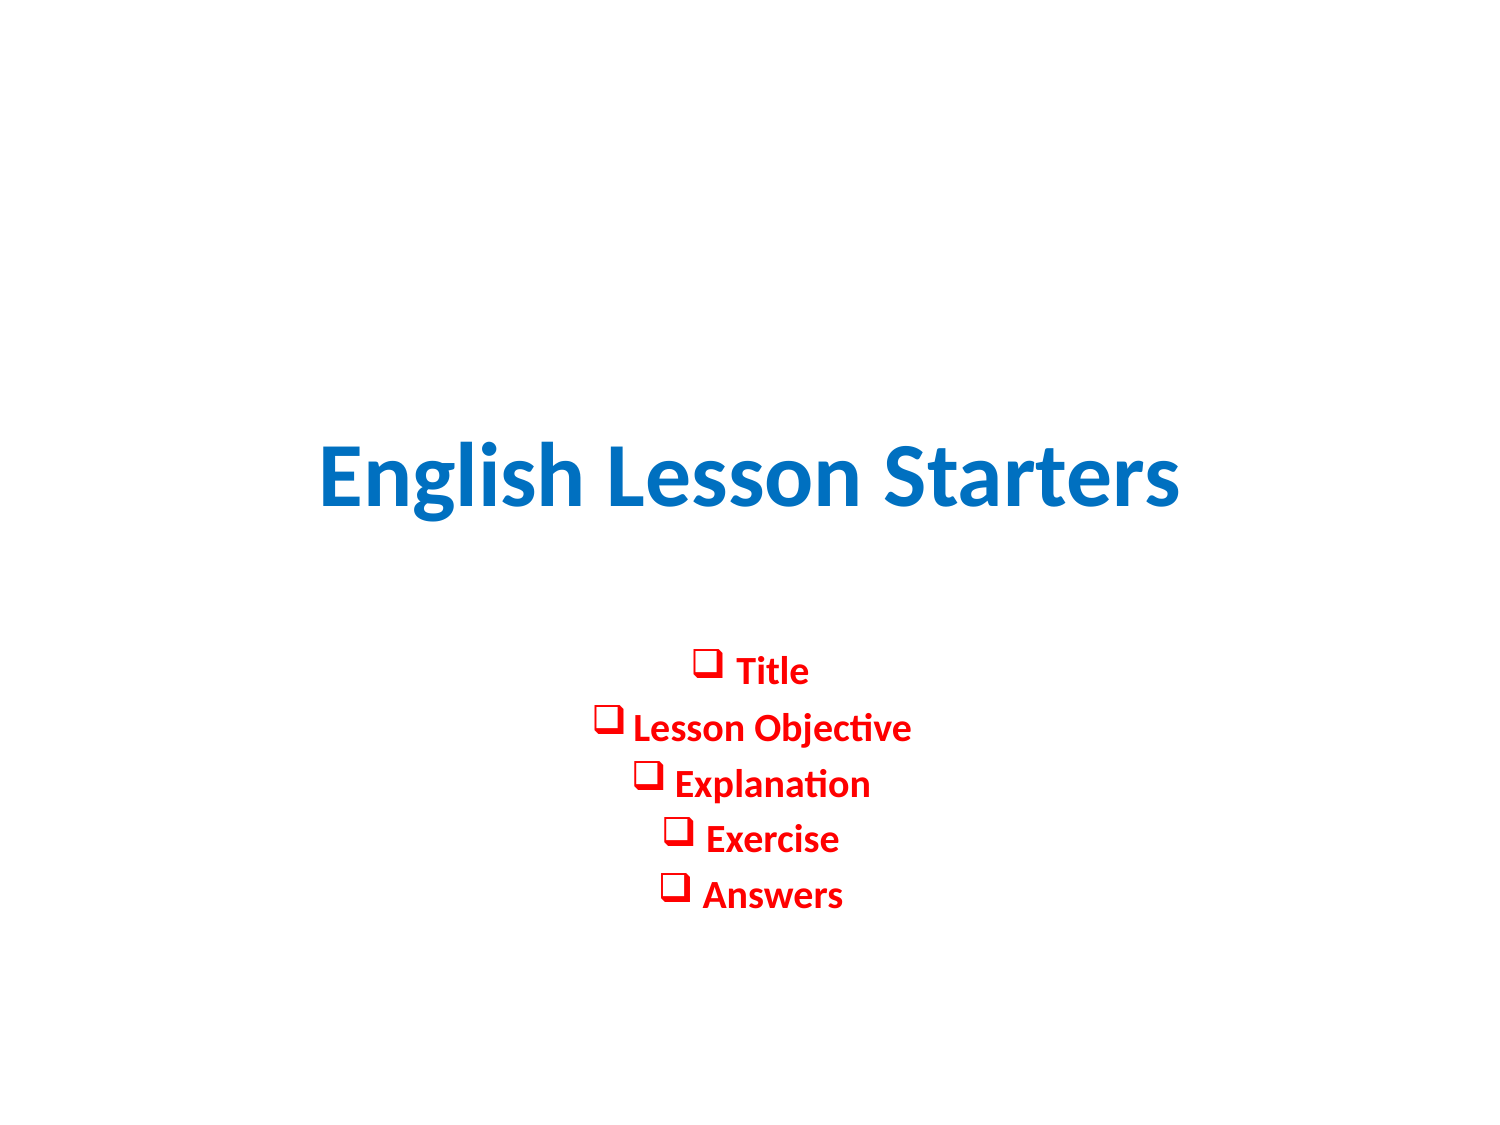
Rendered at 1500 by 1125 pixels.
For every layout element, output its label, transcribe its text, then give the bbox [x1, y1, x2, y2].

subtitle Title Lesson Objective Explanation Exercise Answers [433, 637, 1079, 925]
title English Lesson Starters [112, 349, 1388, 591]
